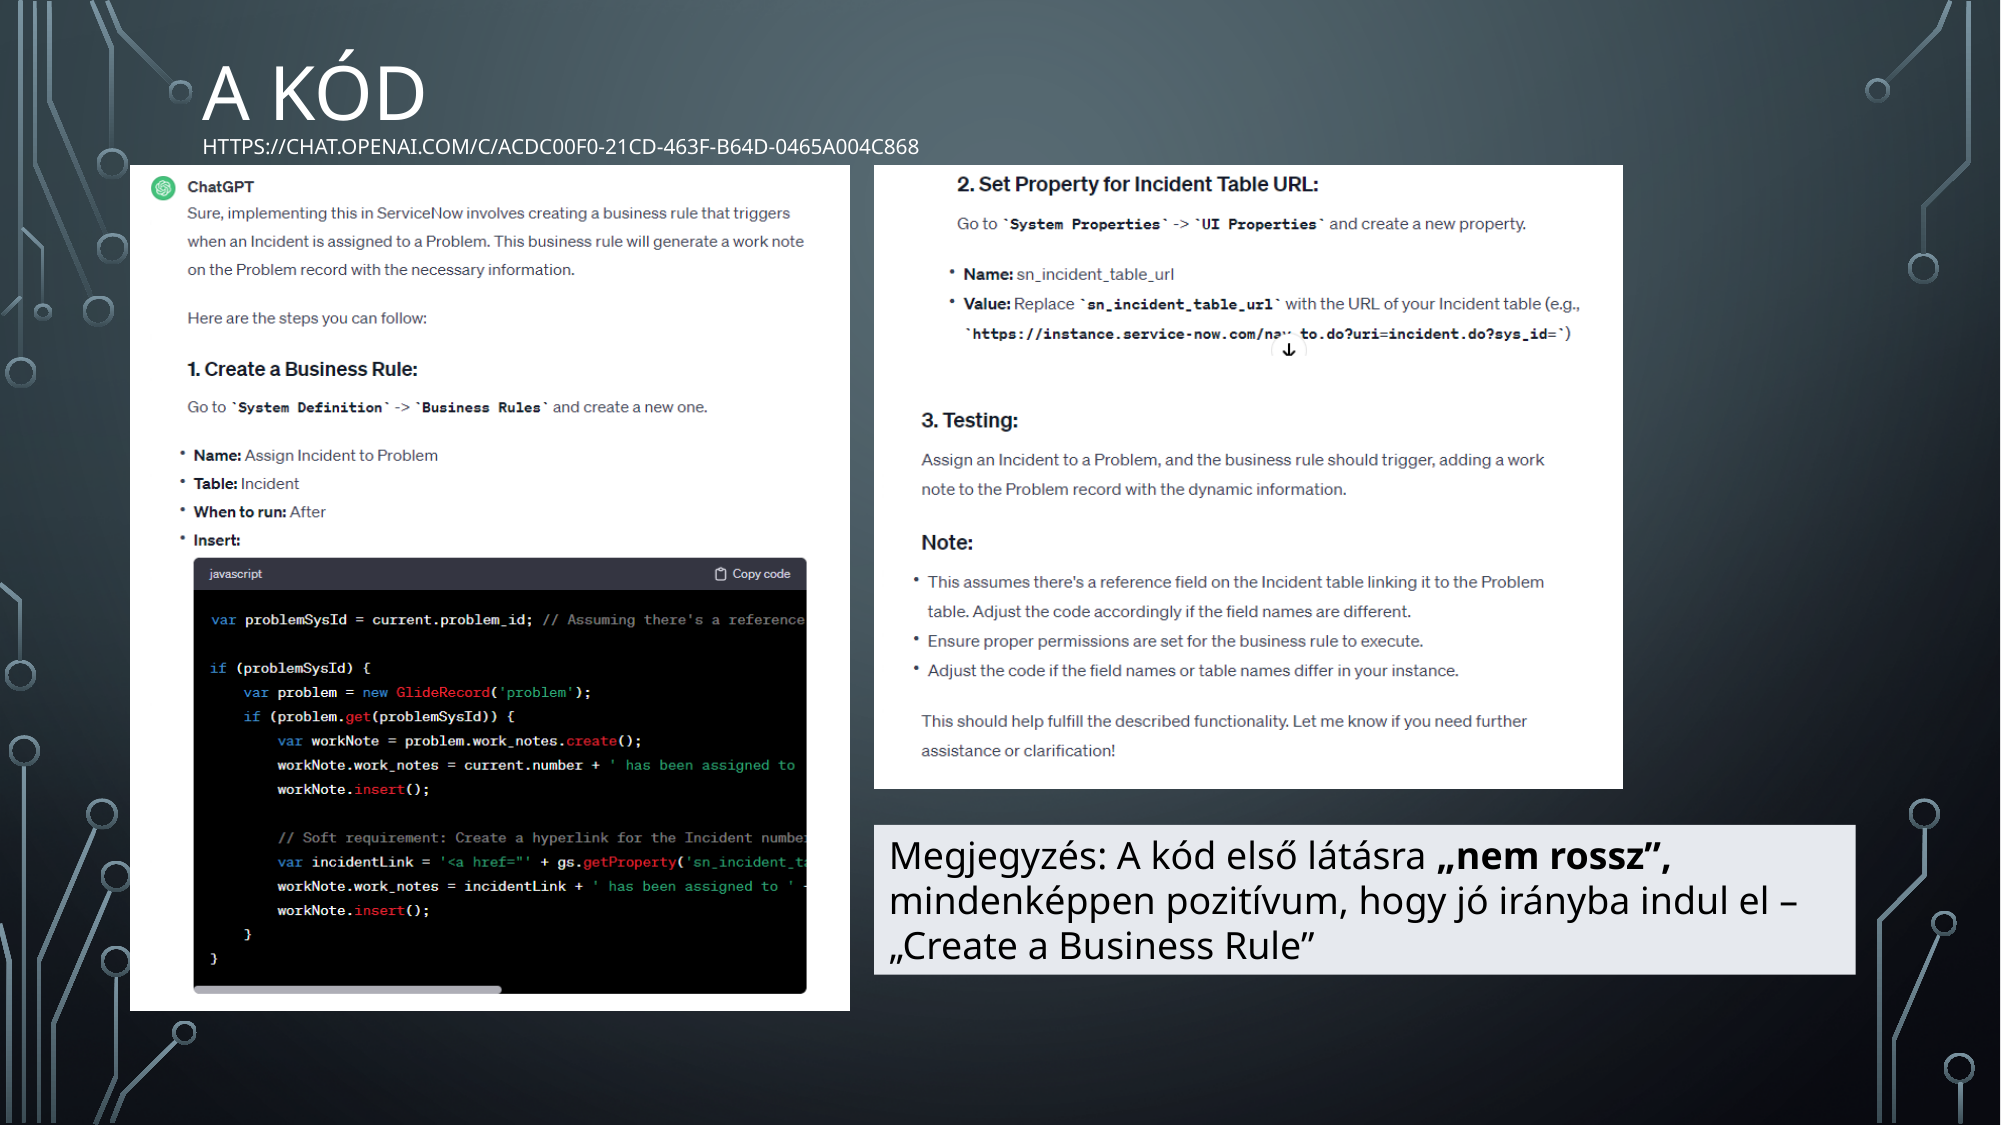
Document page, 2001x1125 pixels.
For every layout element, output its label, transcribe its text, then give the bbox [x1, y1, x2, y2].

picture [129, 165, 850, 1011]
text_box A kód https://chat.openai.com/c/acdc00f0-21cd-463f-b64d-0465a004c868 [187, 16, 1813, 198]
picture [873, 165, 1623, 789]
text_box Megjegyzés: A kód első látásra „nem rossz”, mindenképpen pozitívum, hogy jó irányba indul el – „Create a Business Rule” [874, 824, 1856, 975]
